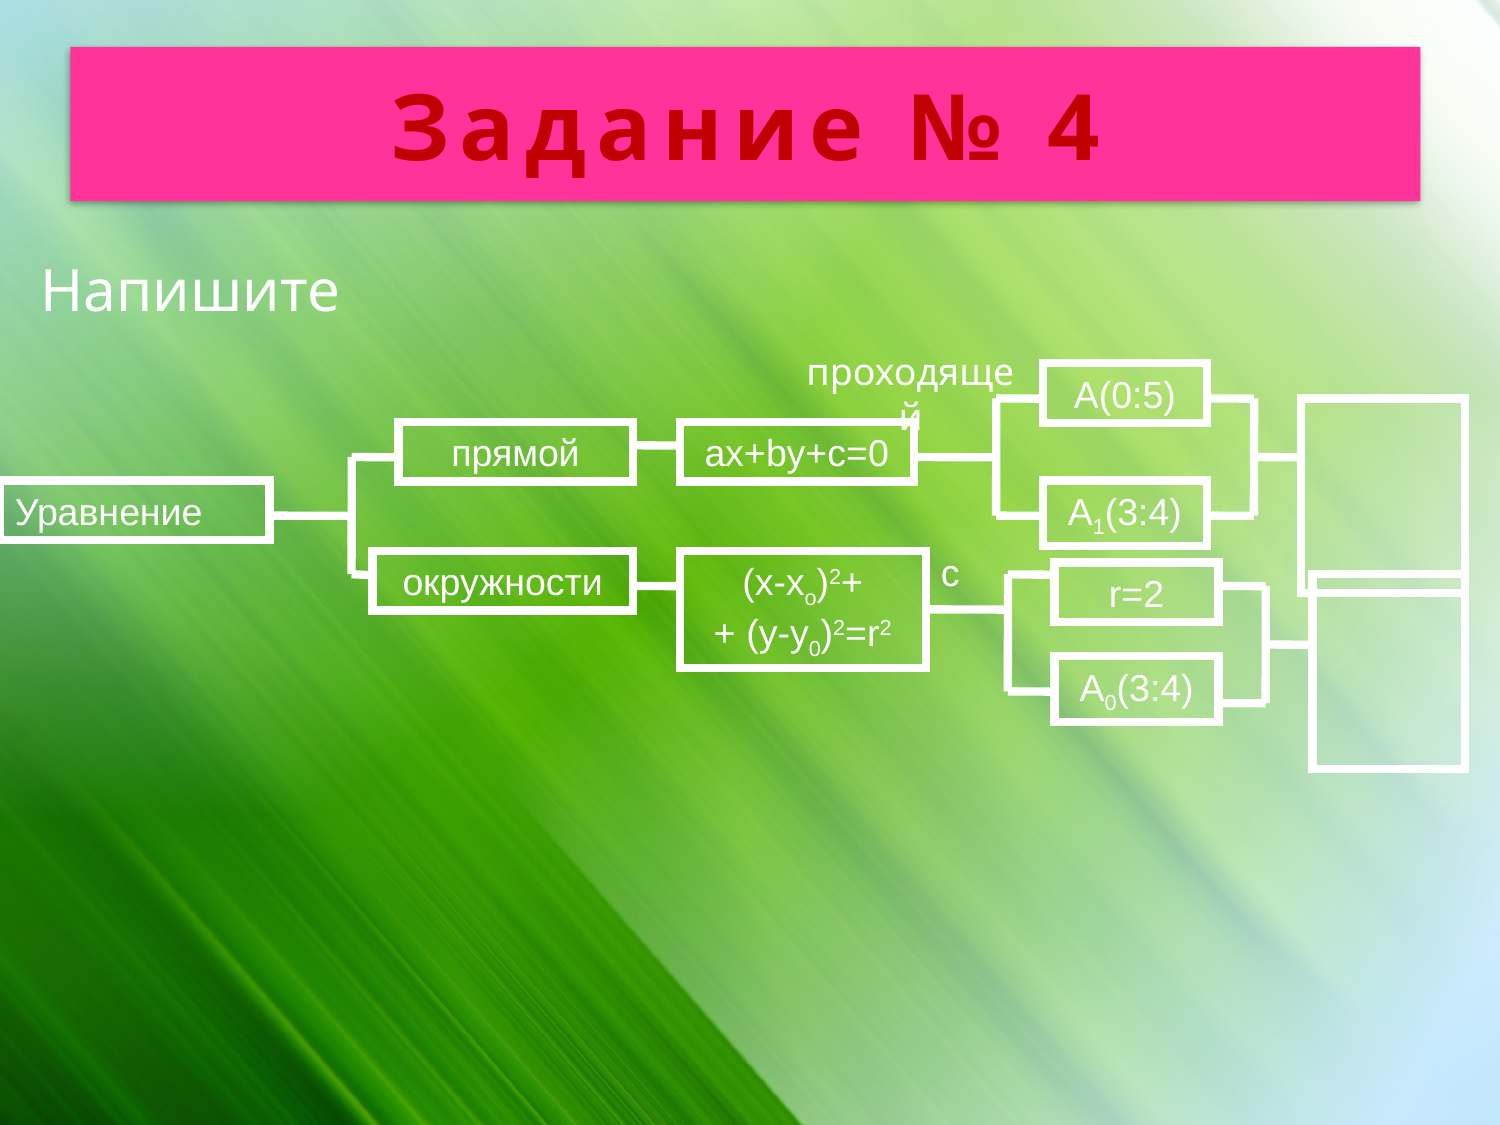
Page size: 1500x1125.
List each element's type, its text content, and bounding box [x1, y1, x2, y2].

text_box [679, 540, 997, 665]
picture [1012, 579, 1261, 699]
text_box окружности [372, 550, 633, 611]
text_box Уравнение [0, 480, 270, 541]
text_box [679, 340, 1040, 483]
picture [997, 614, 1003, 632]
picture [0, 0, 1500, 1125]
text_box [1312, 594, 1465, 769]
text_box [1300, 398, 1465, 594]
text_box A(0:5) [1044, 363, 1207, 423]
title Задание № 4 [70, 46, 1421, 202]
text_box прямой [398, 421, 633, 482]
text_box A0(3:4) [1054, 656, 1219, 723]
text_box Напишите [25, 246, 355, 331]
text_box A1(3:4) [1042, 480, 1207, 547]
text_box r=2 [1054, 562, 1219, 623]
picture [356, 450, 1312, 640]
picture [1001, 403, 1249, 511]
